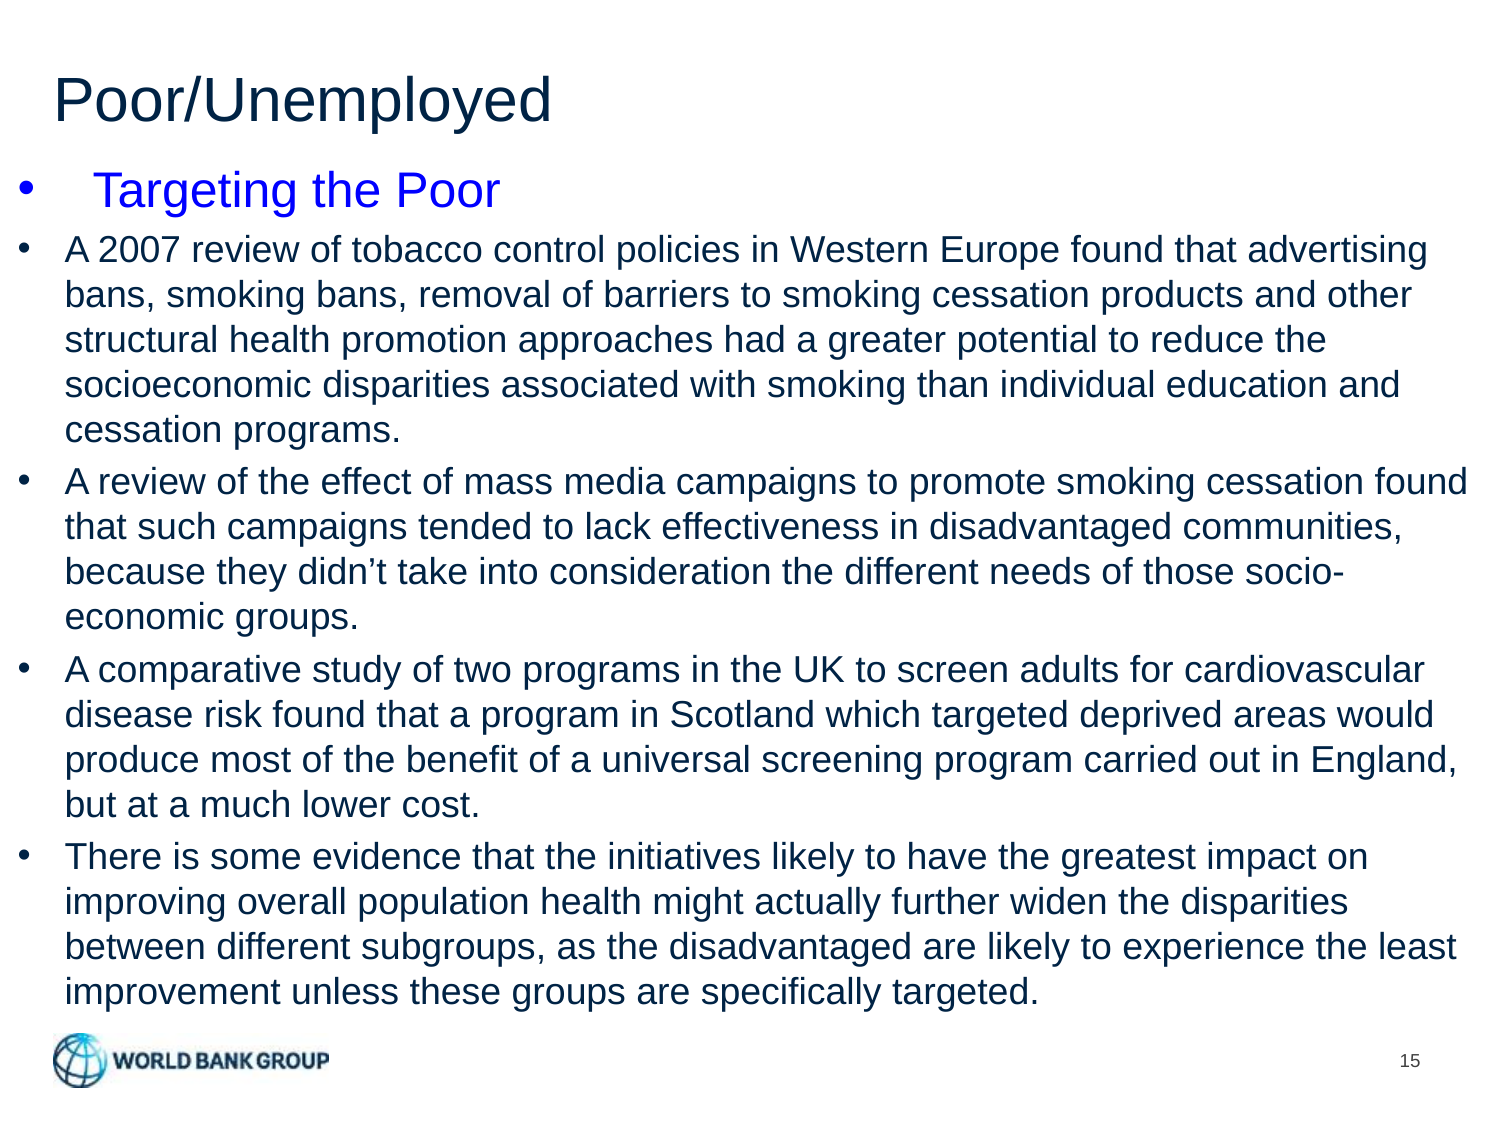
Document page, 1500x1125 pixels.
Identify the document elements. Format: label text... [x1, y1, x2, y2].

picture [53, 1050, 329, 1088]
list Targeting the Poor A 2007 review of tobacco control policies in Western Europe found that advertising bans, smoking bans, removal of barriers to smoking cessation products and other structural health promotion approaches had a greater potential to reduce the socioeconomic disparities associated with smoking than individual education and cessation programs. A review of the effect of mass media campaigns to promote smoking cessation found that such campaigns tended to lack effectiveness in disadvantaged communities, because they didn’t take into consideration the different needs of those socio-economic groups. A comparative study of two programs in the UK to screen adults for cardiovascular disease risk found that a program in Scotland which targeted deprived areas would produce most of the benefit of a universal screening program carried out in England, but at a much lower cost. There is some evidence that the initiatives likely to have the greatest impact on improving overall population health might actually further widen the disparities between different subgroups, as the disadvantaged are likely to experience the least improvement unless these groups are specifically targeted. [17, 157, 1472, 1050]
slide_number 15 [1399, 1050, 1447, 1079]
title Poor/Unemployed [53, 42, 1447, 138]
